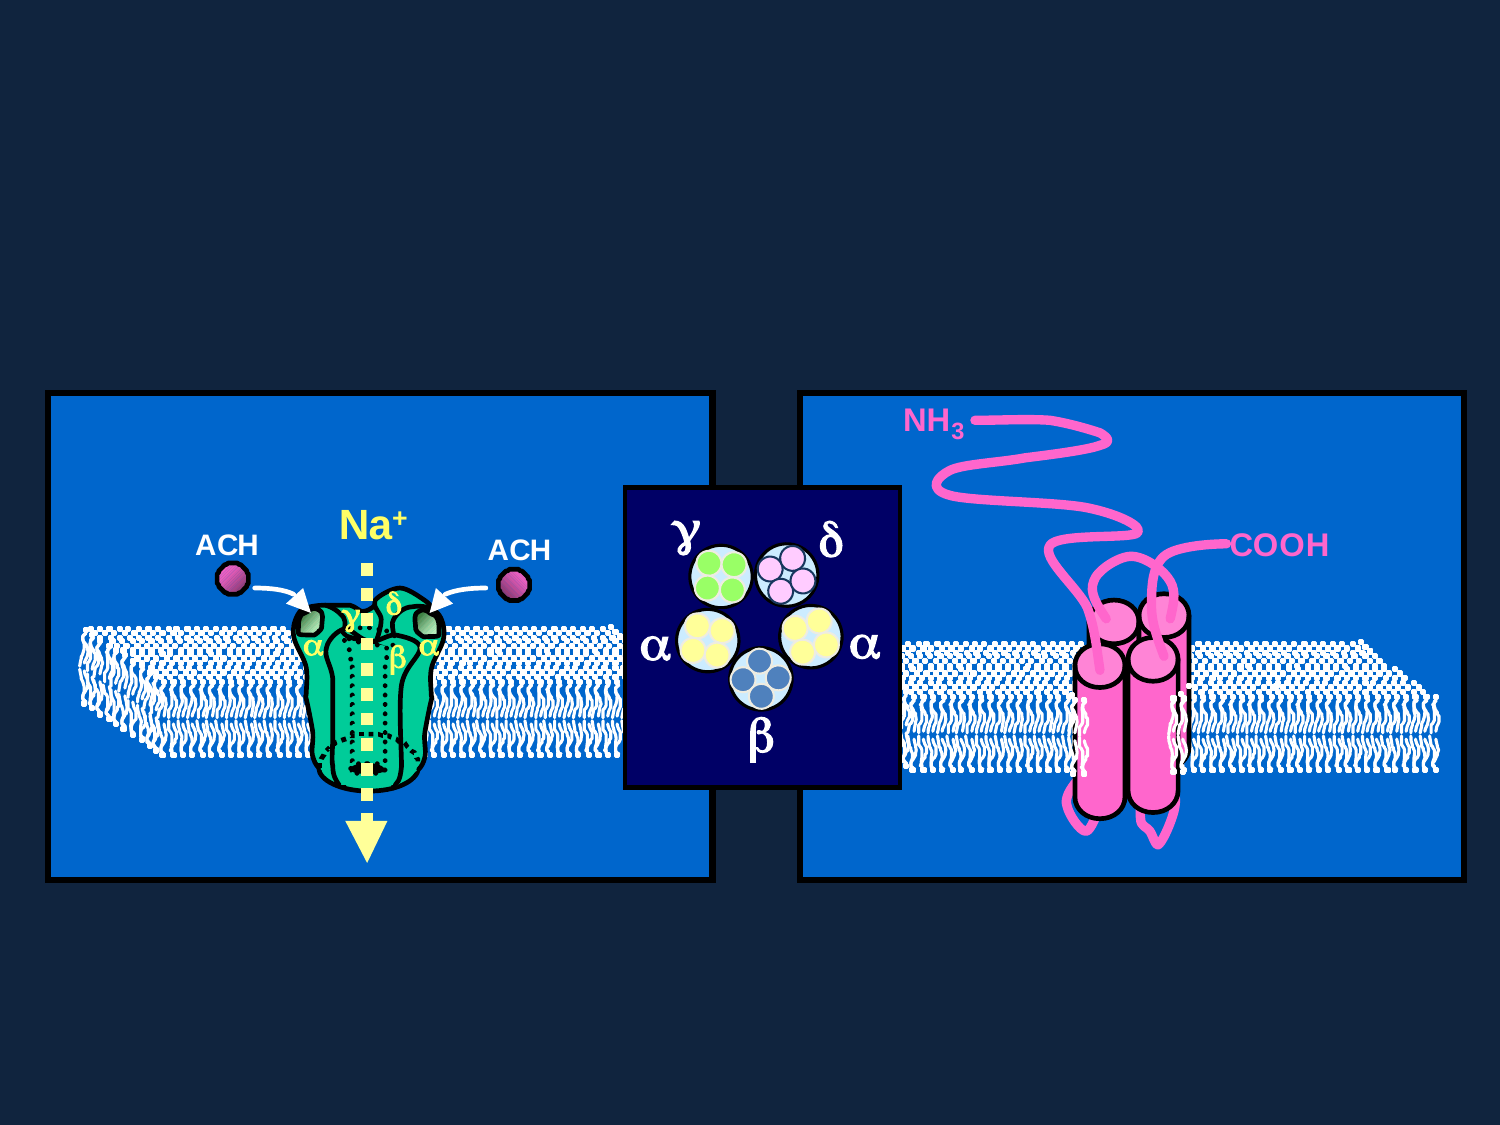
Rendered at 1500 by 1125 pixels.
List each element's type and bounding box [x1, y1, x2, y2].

text_box [48, 392, 713, 881]
picture [824, 387, 1446, 855]
text_box [624, 487, 901, 788]
picture [74, 487, 696, 876]
text_box [800, 392, 1465, 881]
